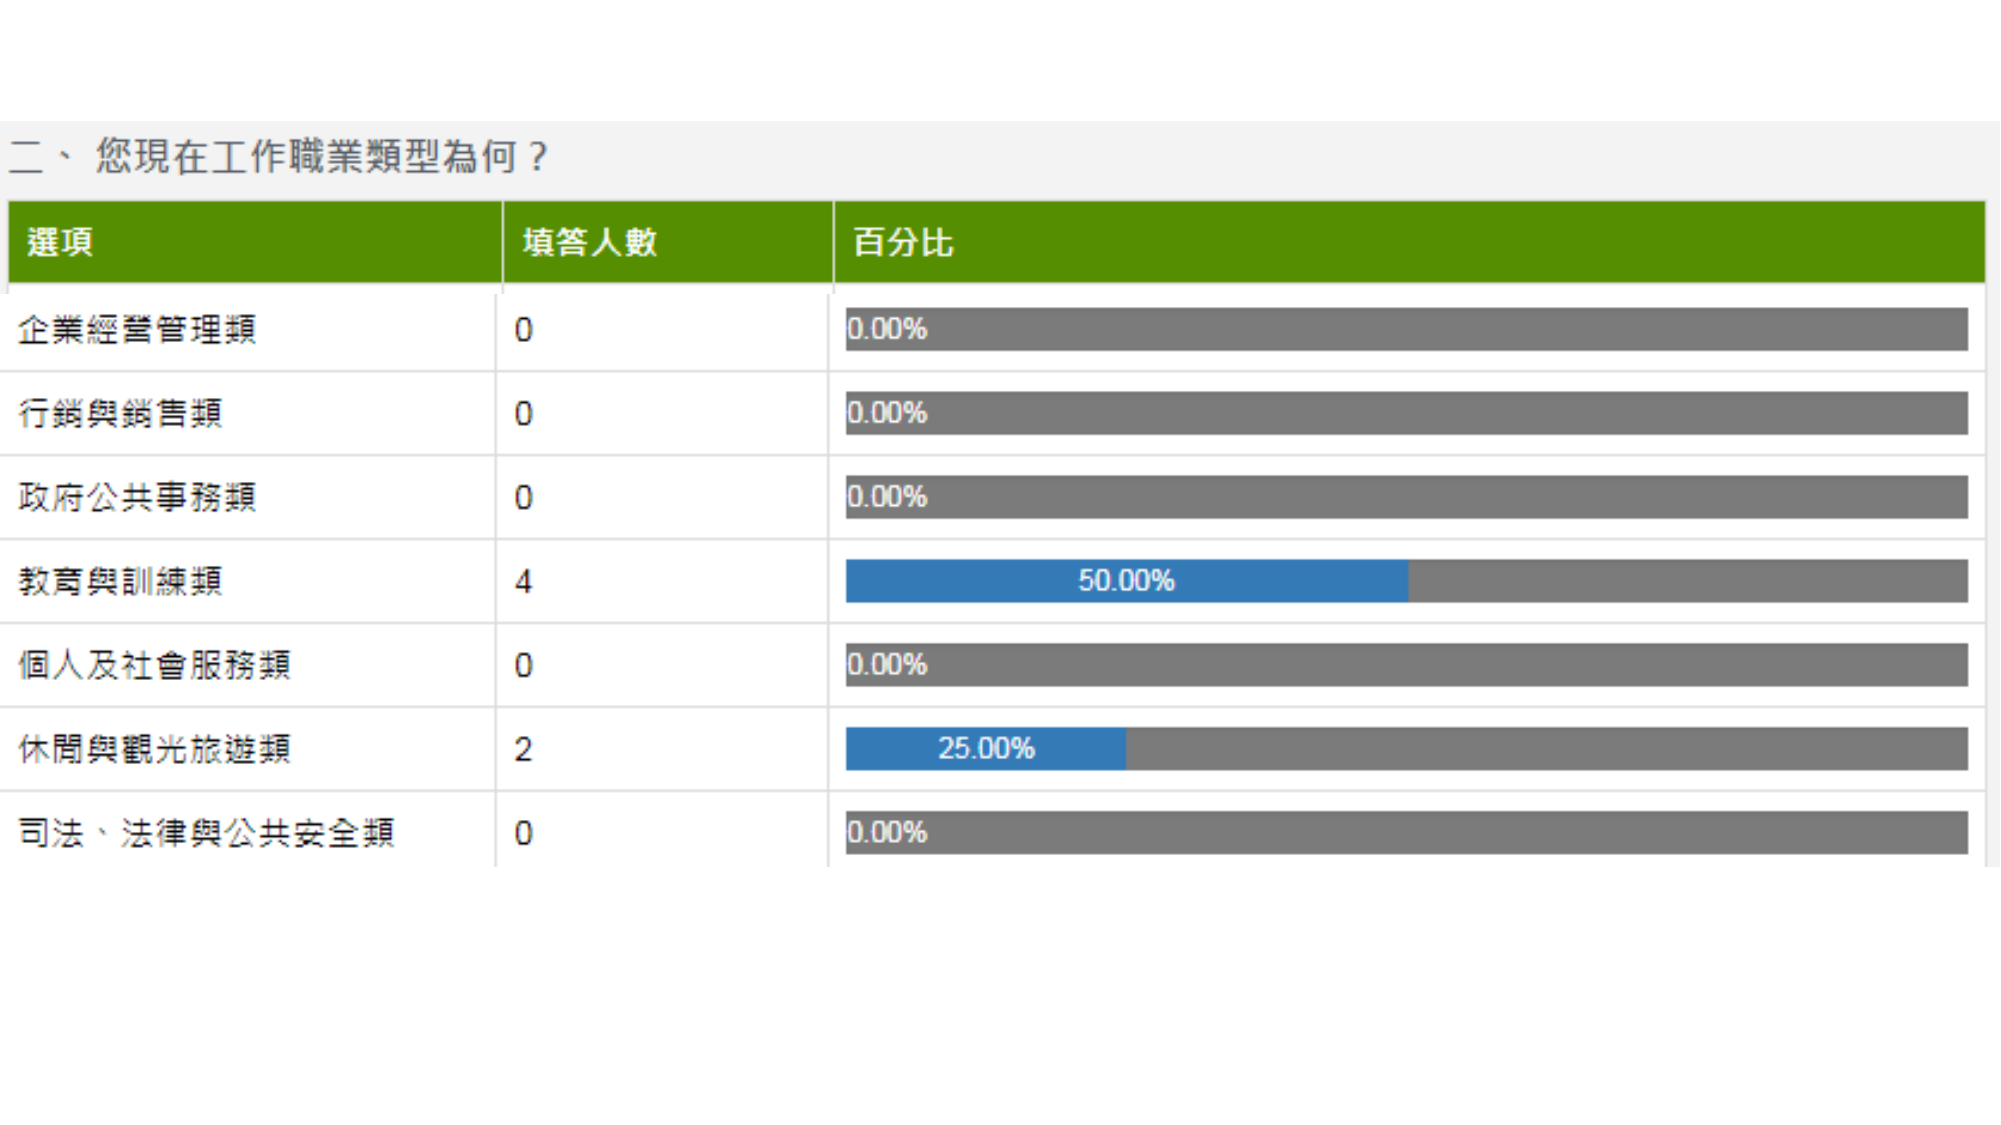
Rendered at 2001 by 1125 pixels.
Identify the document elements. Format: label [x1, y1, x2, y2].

picture [0, 121, 2000, 867]
